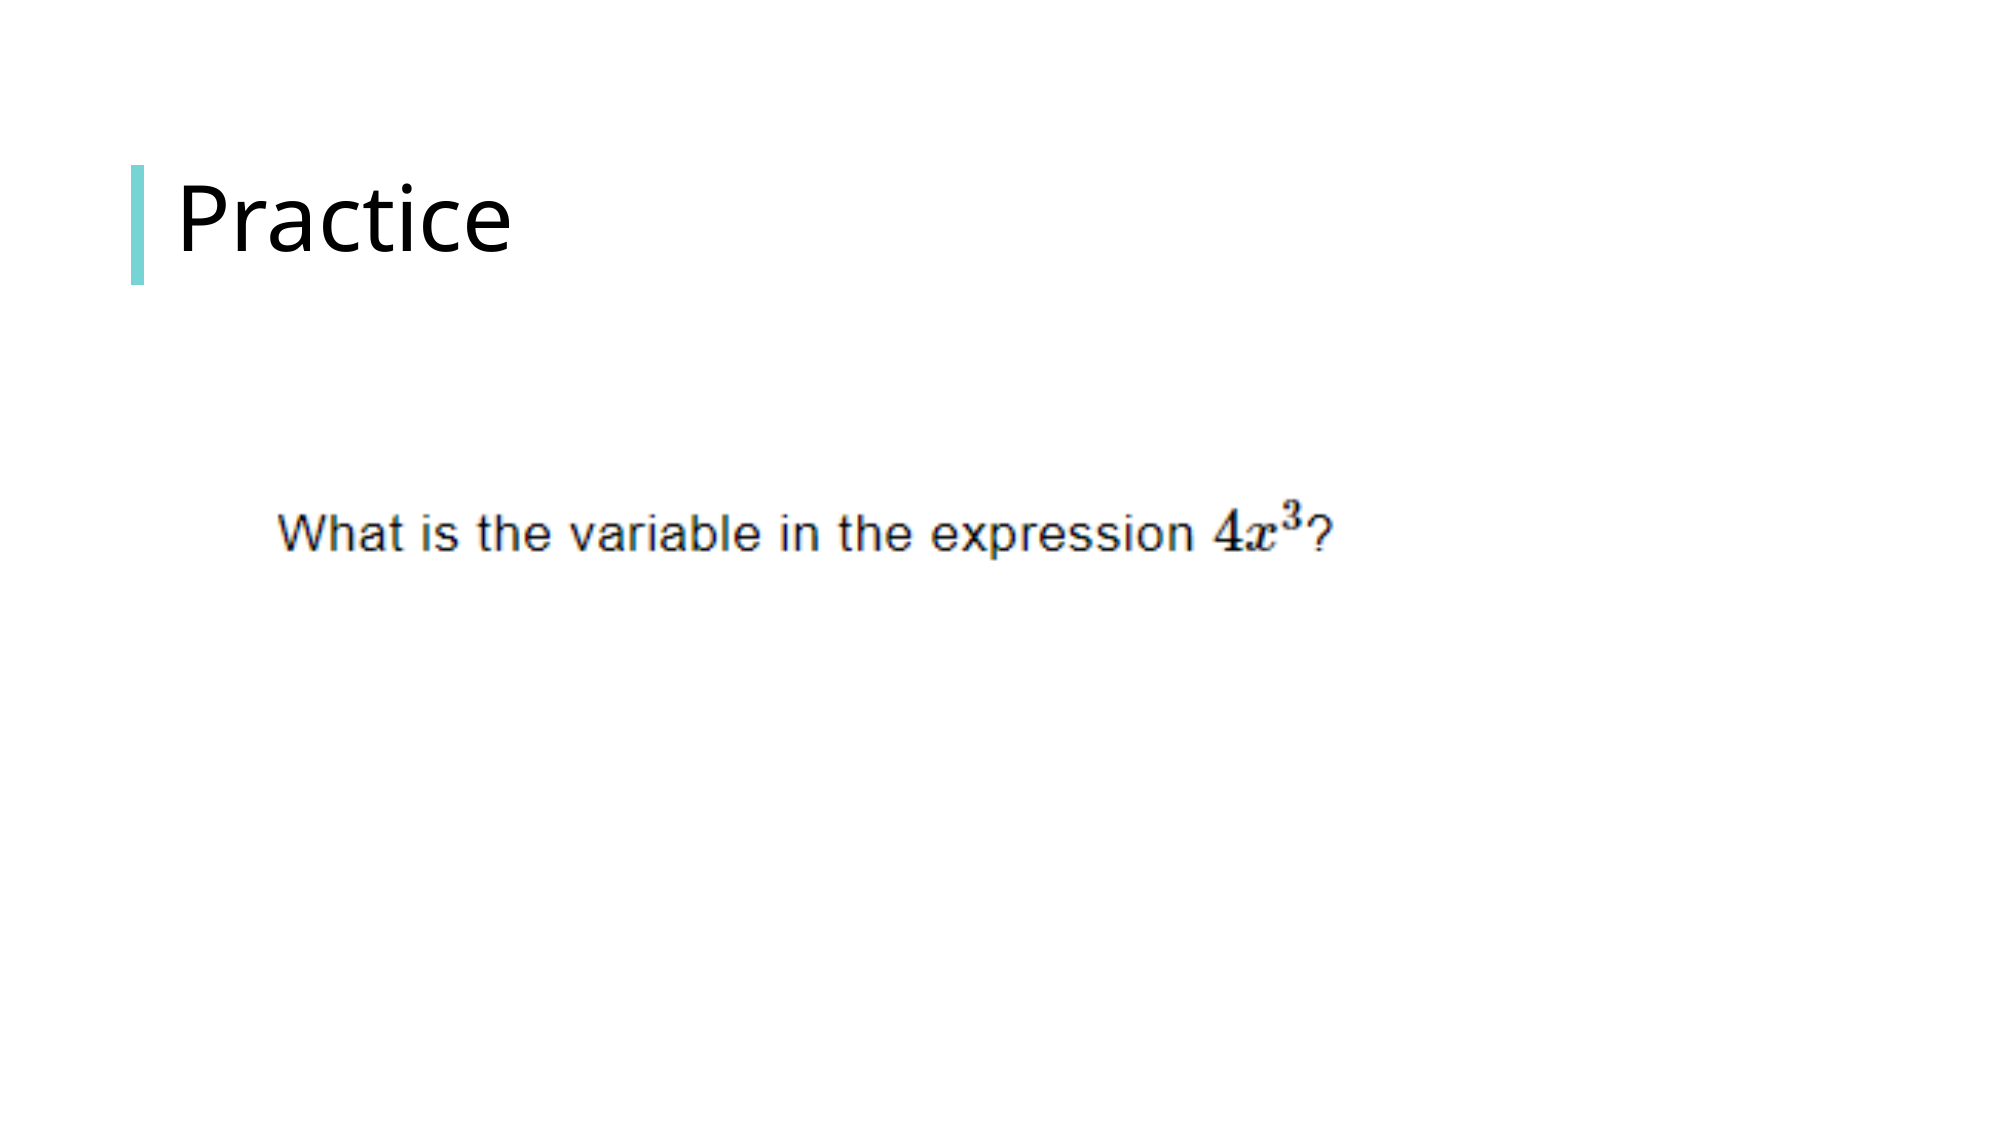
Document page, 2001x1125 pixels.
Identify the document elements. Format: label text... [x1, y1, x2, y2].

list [261, 452, 1639, 676]
title Practice [160, 165, 1886, 285]
